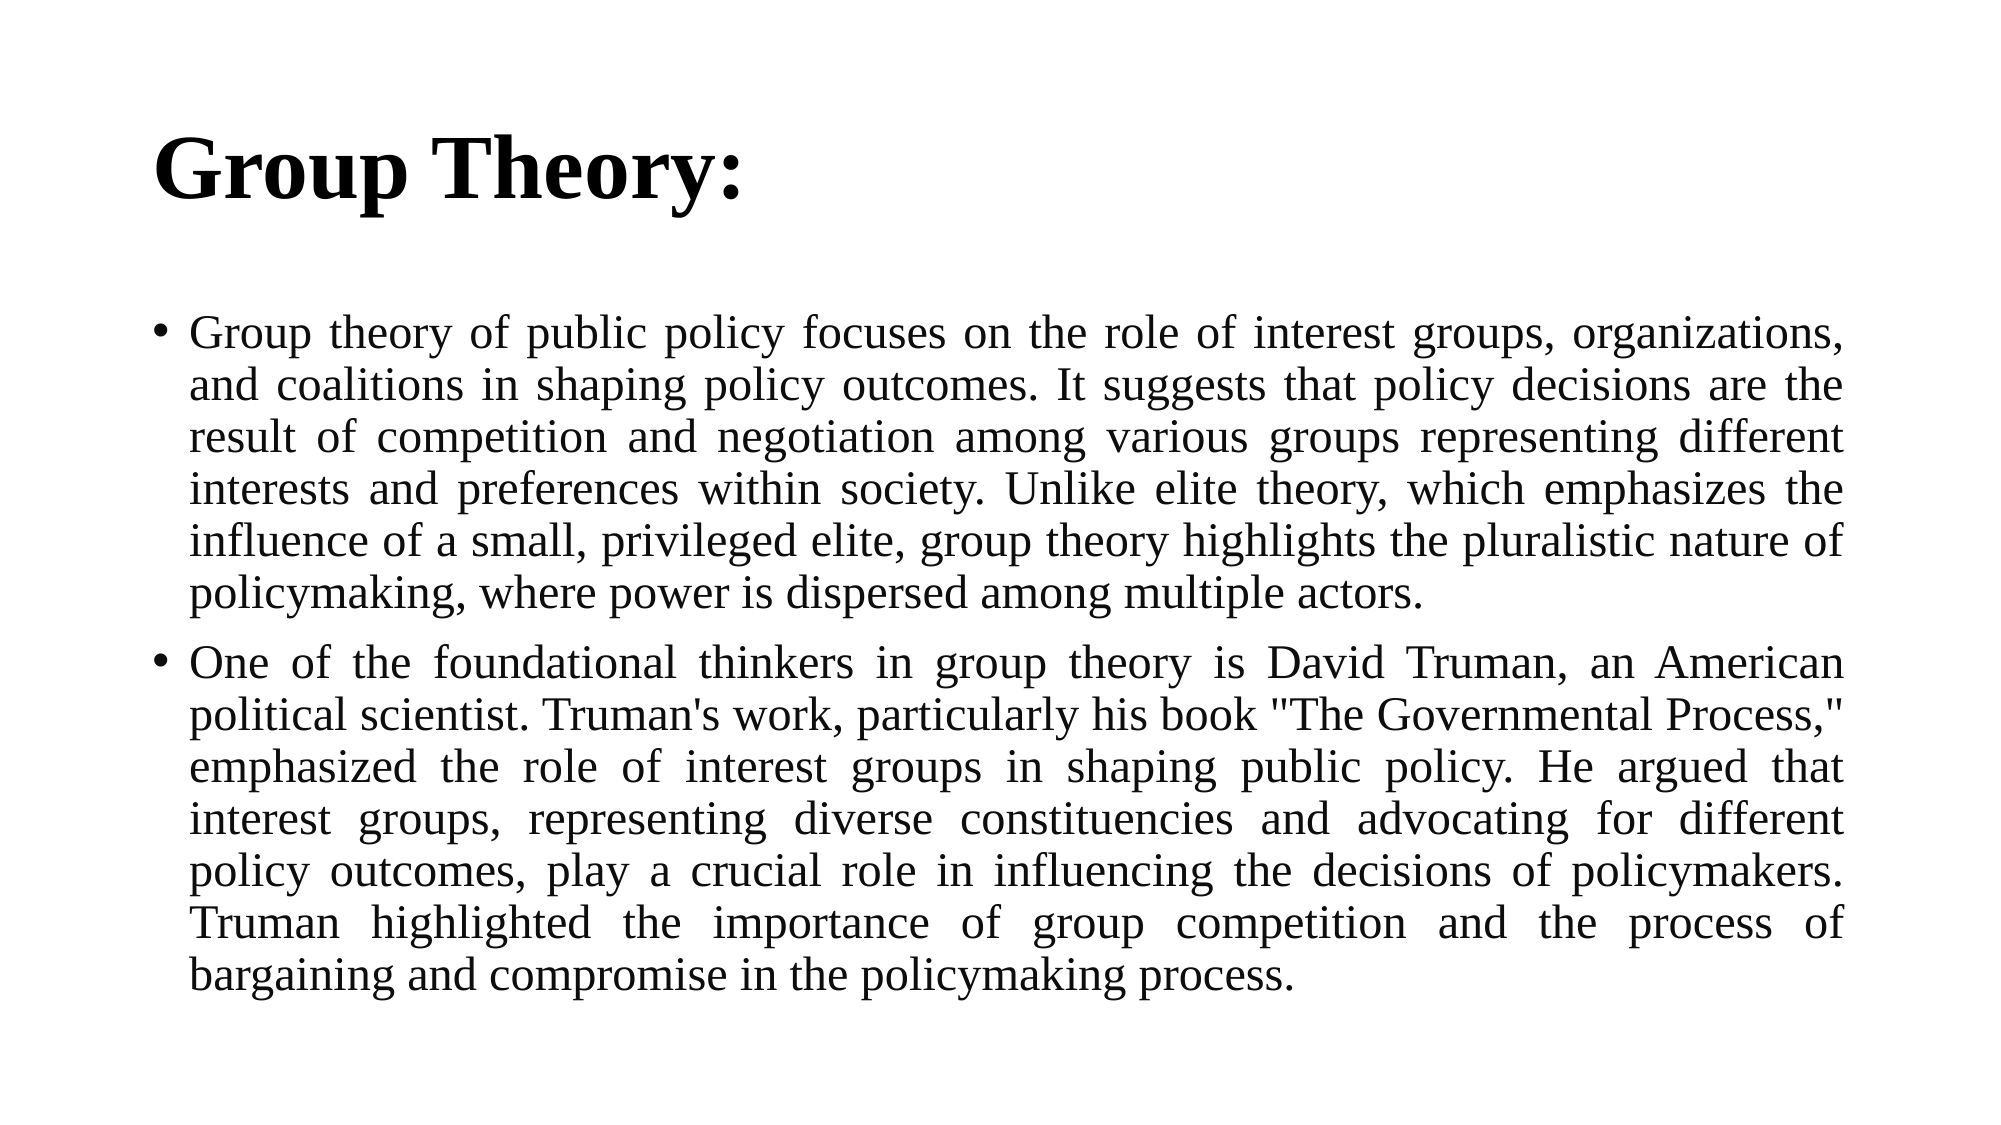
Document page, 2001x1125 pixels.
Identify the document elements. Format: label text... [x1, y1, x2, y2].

title Group Theory: [137, 59, 1863, 278]
list Group theory of public policy focuses on the role of interest groups, organizations, and coalitions in shaping policy outcomes. It suggests that policy decisions are the result of competition and negotiation among various groups representing different interests and preferences within society. Unlike elite theory, which emphasizes the influence of a small, privileged elite, group theory highlights the pluralistic nature of policymaking, where power is dispersed among multiple actors. One of the foundational thinkers in group theory is David Truman, an American political scientist. Truman's work, particularly his book "The Governmental Process," emphasized the role of interest groups in shaping public policy. He argued that interest groups, representing diverse constituencies and advocating for different policy outcomes, play a crucial role in influencing the decisions of policymakers. Truman highlighted the importance of group competition and the process of bargaining and compromise in the policymaking process. [137, 299, 1863, 1014]
